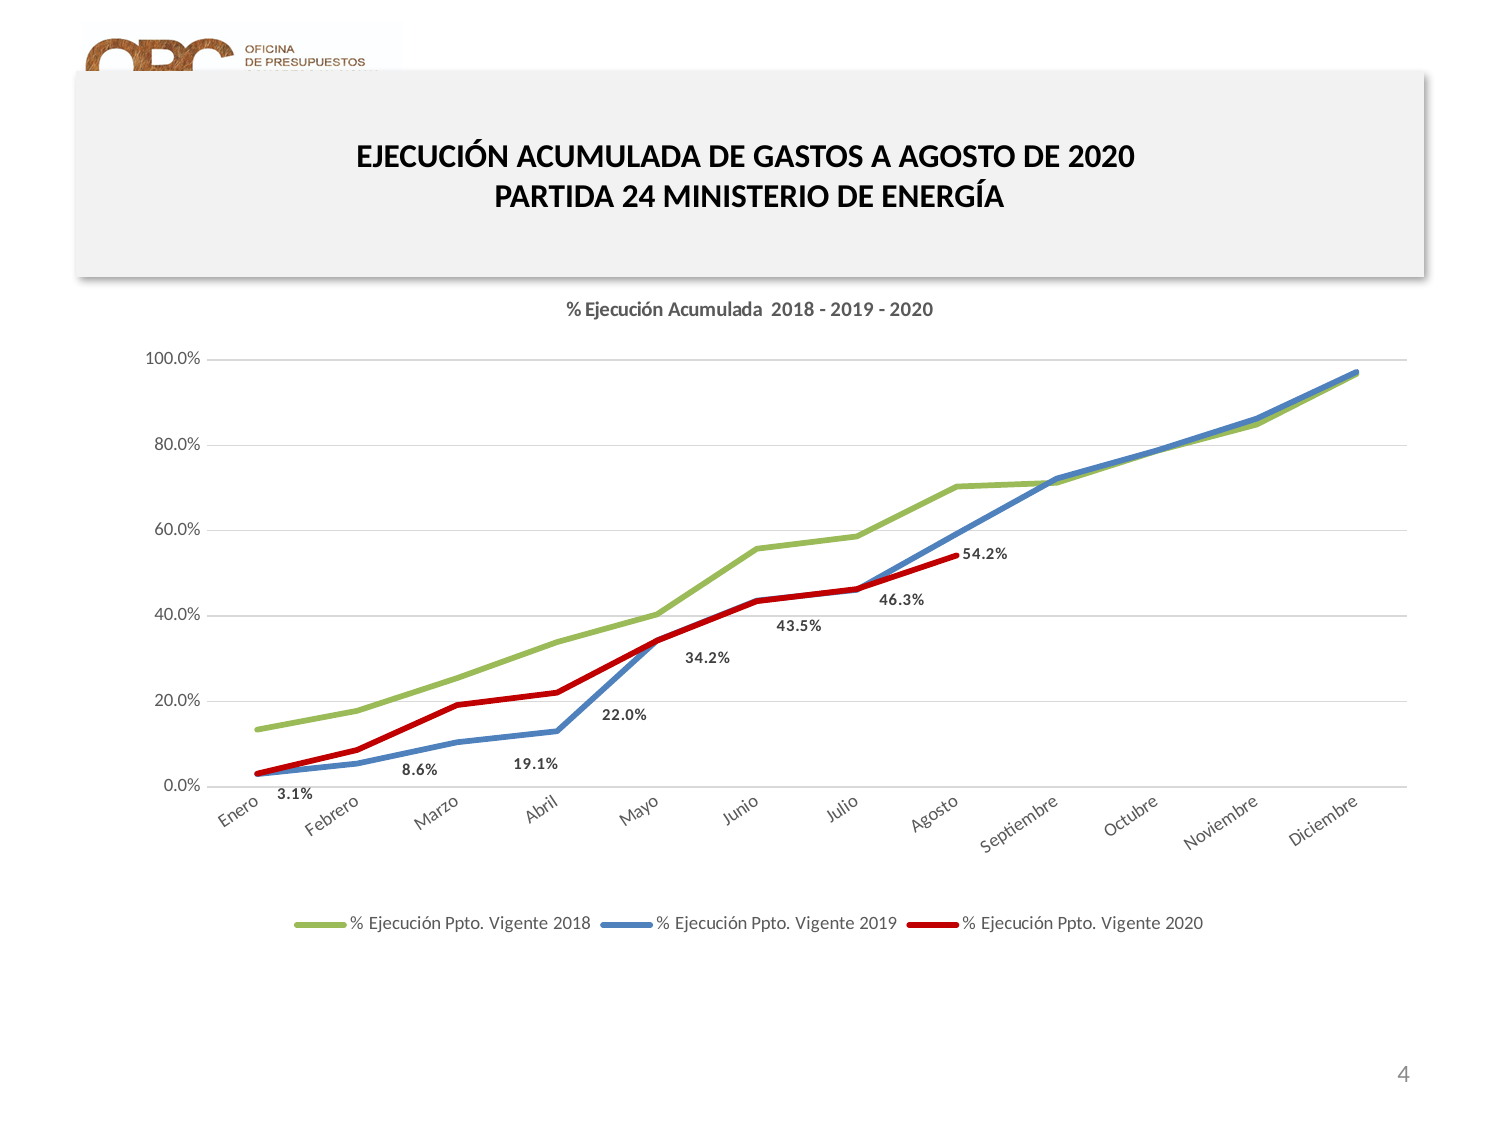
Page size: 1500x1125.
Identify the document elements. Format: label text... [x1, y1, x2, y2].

slide_number 4 [1074, 1042, 1425, 1103]
picture [82, 22, 403, 71]
title EJECUCIÓN ACUMULADA DE GASTOS A AGOSTO DE 2020 PARTIDA 24 MINISTERIO DE ENERGÍA [76, 71, 1424, 272]
chart [76, 272, 1424, 941]
